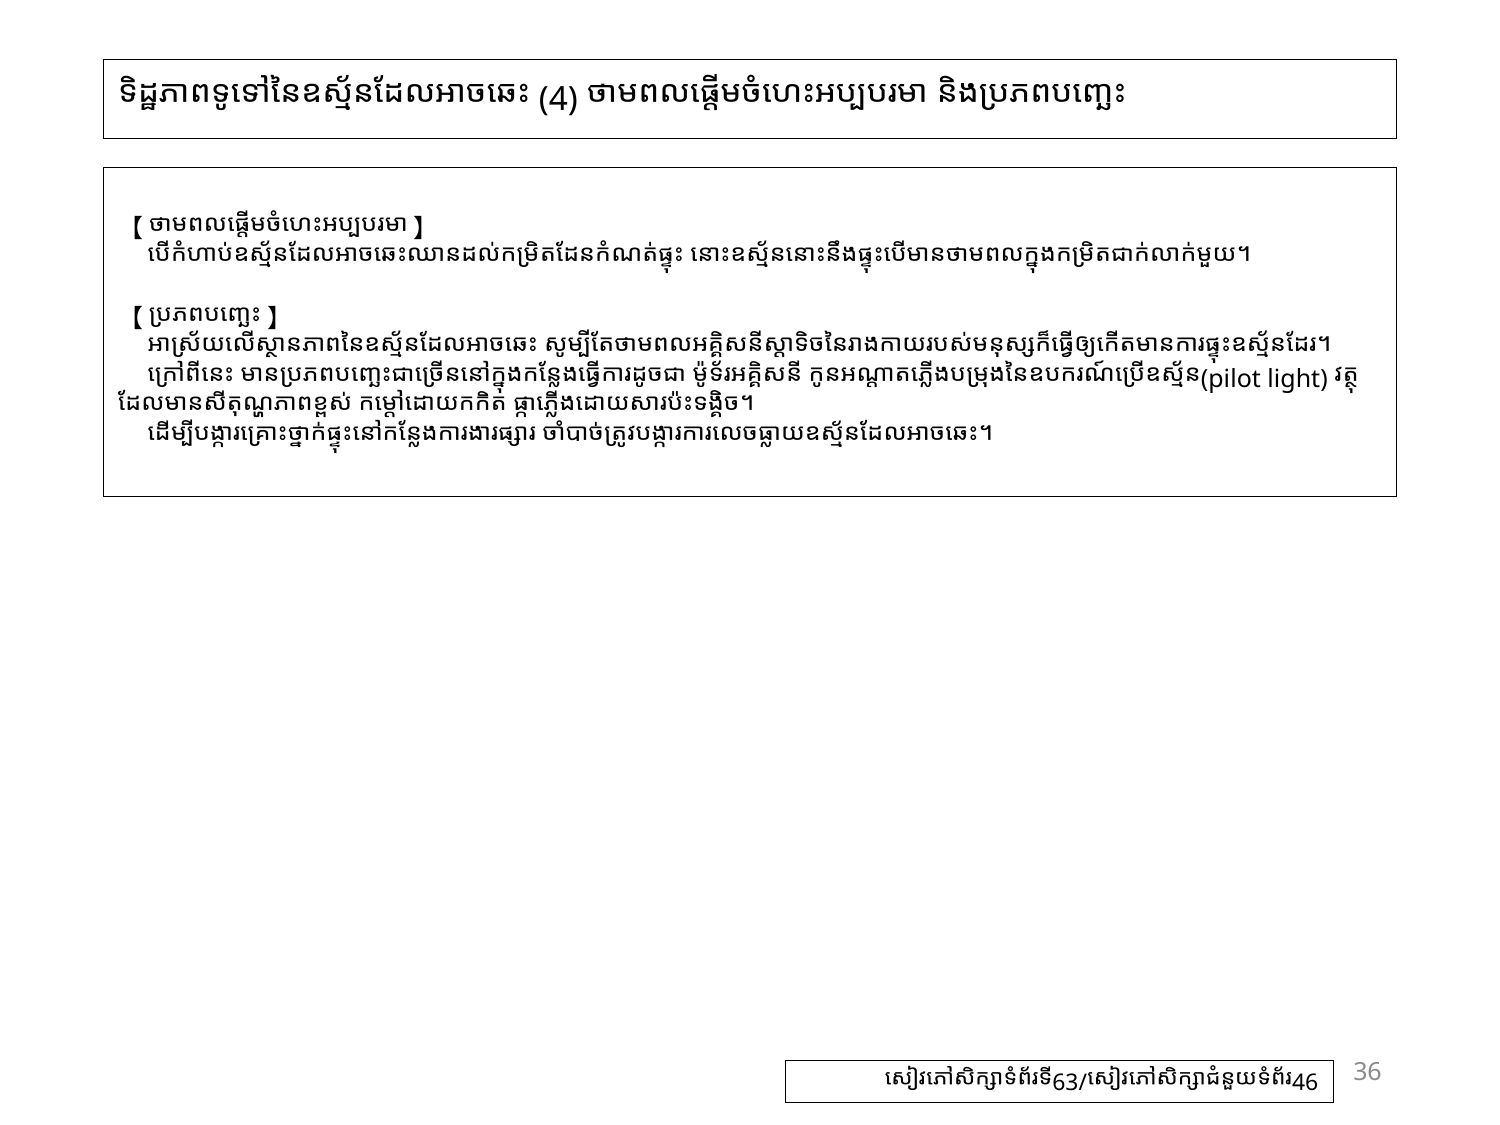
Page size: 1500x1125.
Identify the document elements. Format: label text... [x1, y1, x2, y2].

title ទិដ្ឋភាពទូទៅនៃឧស្ម័នដែលអាចឆេះ (4) ថាមពលផ្តើមចំហេះអប្បបរមា និងប្រភពបញ្ឆេះ [103, 59, 1397, 139]
text_box សៀវភៅសិក្សាទំព័រទី63/សៀវភៅសិក្សាជំនួយទំព័រ46 [785, 1060, 1059, 1103]
slide_number 36 [1059, 1042, 1397, 1103]
text_box 【ថាមពលផ្តើមចំហេះអប្បបរមា】 បើកំហាប់ឧស្ម័នដែលអាចឆេះឈានដល់កម្រិតដែនកំណត់ផ្ទុះ នោះឧស្ម័ននោះនឹងផ្ទុះបើមានថាមពលក្នុងកម្រិតជាក់លាក់មួយ។ 【ប្រភពបញ្ឆេះ】 អាស្រ័យលើស្ថានភាពនៃឧស្ម័នដែលអាចឆេះ សូម្បីតែថាមពលអគ្គិសនីស្តាទិចនៃរាងកាយរបស់មនុស្សក៏ធ្វើឲ្យកើតមានការផ្ទុះឧស្ម័នដែរ។ ក្រៅពីនេះ មានប្រភពបញ្ឆេះជាច្រើននៅក្នុងកន្លែងធ្វើការដូចជា ម៉ូទ័រអគ្គិសនី កូនអណ្តាតភ្លើងបម្រុងនៃឧបករណ៍ប្រើឧស្ម័ន(pilot light) វត្ថុដែលមានសីតុណ្ហភាពខ្ពស់ កម្តៅដោយកកិត ផ្កាភ្លើងដោយសារប៉ះទង្គិច។ ដើម្បីបង្ការគ្រោះថ្នាក់ផ្ទុះនៅកន្លែងការងារផ្សារ ចាំបាច់ត្រូវបង្ការការលេចធ្លាយឧស្ម័នដែលអាចឆេះ។ [103, 167, 1397, 497]
